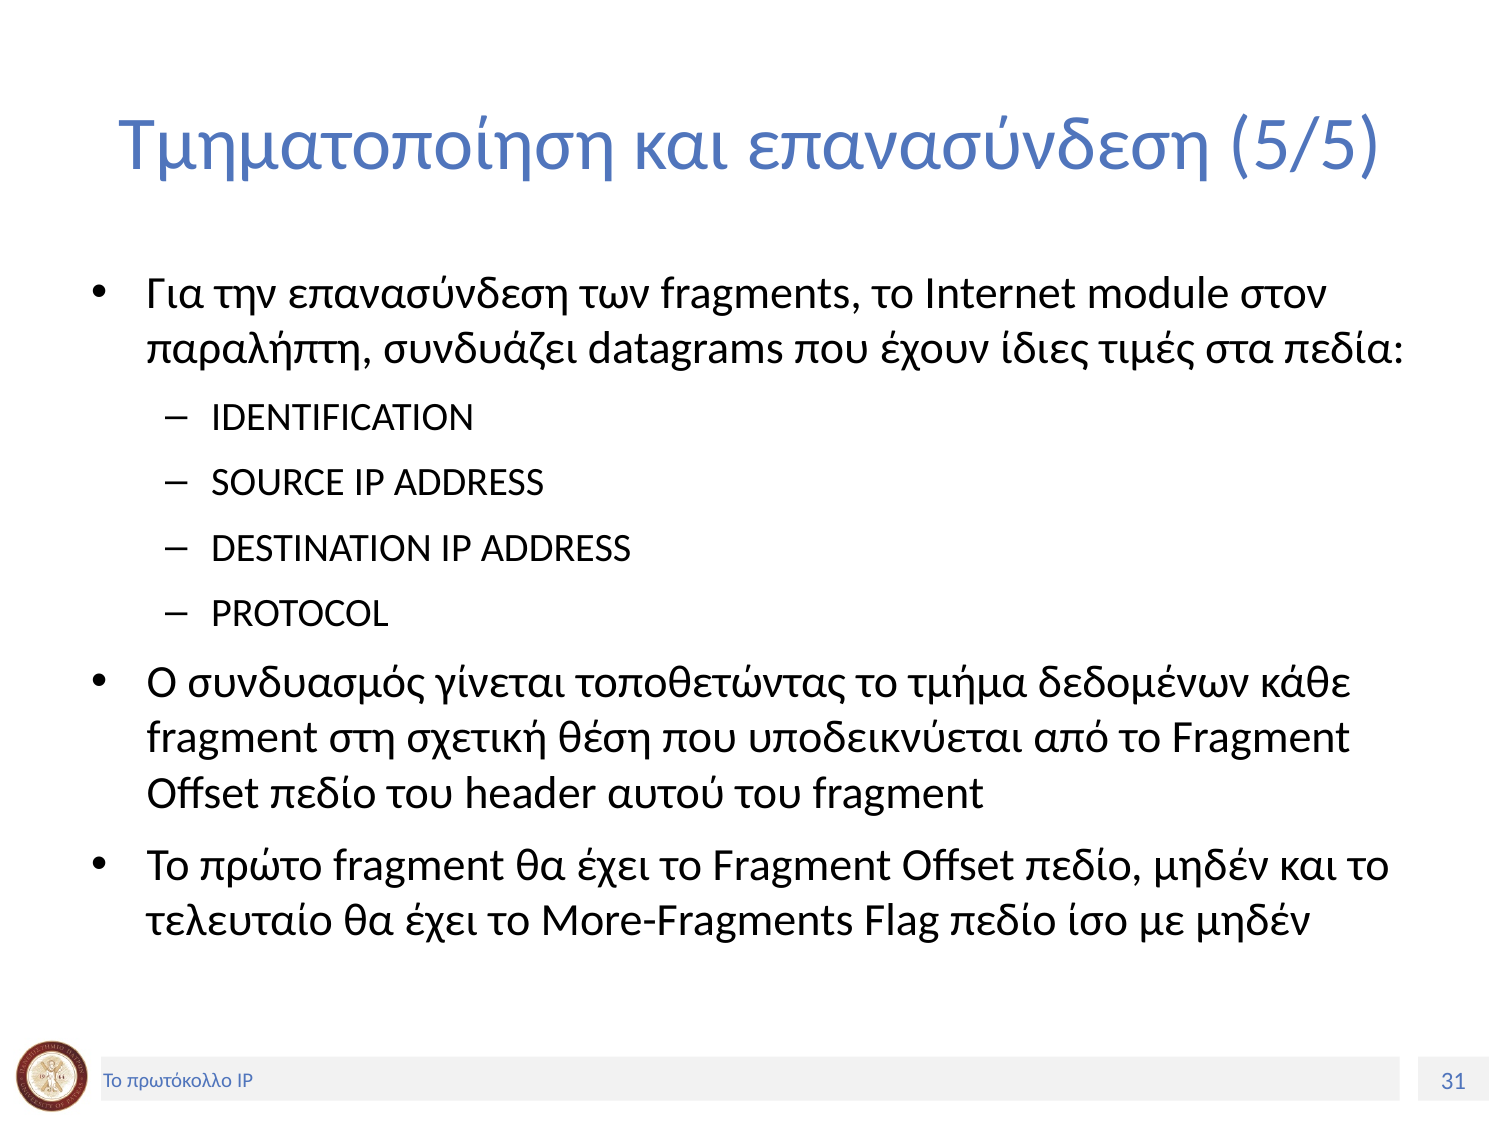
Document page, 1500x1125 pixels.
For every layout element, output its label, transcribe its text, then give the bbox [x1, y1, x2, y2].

list Για την επανασύνδεση των fragments, το Internet module στον παραλήπτη, συνδυάζει datagrams που έχουν ίδιες τιμές στα πεδία: IDENTIFICATION SOURCE IP ADDRESS DESTINATION IP ADDRESS PROTOCOL Ο συνδυασμός γίνεται τοποθετώντας το τμήμα δεδομένων κάθε fragment στη σχετική θέση που υποδεικνύεται από το Fragment Offset πεδίο του header αυτού του fragment Το πρώτο fragment θα έχει το Fragment Offset πεδίο, μηδέν και το τελευταίο θα έχει το More-Fragments Flag πεδίο ίσο με μηδέν [76, 255, 1427, 998]
picture [2, 1027, 101, 1125]
title Τμηματοποίηση και επανασύνδεση (5/5) [75, 45, 1425, 233]
